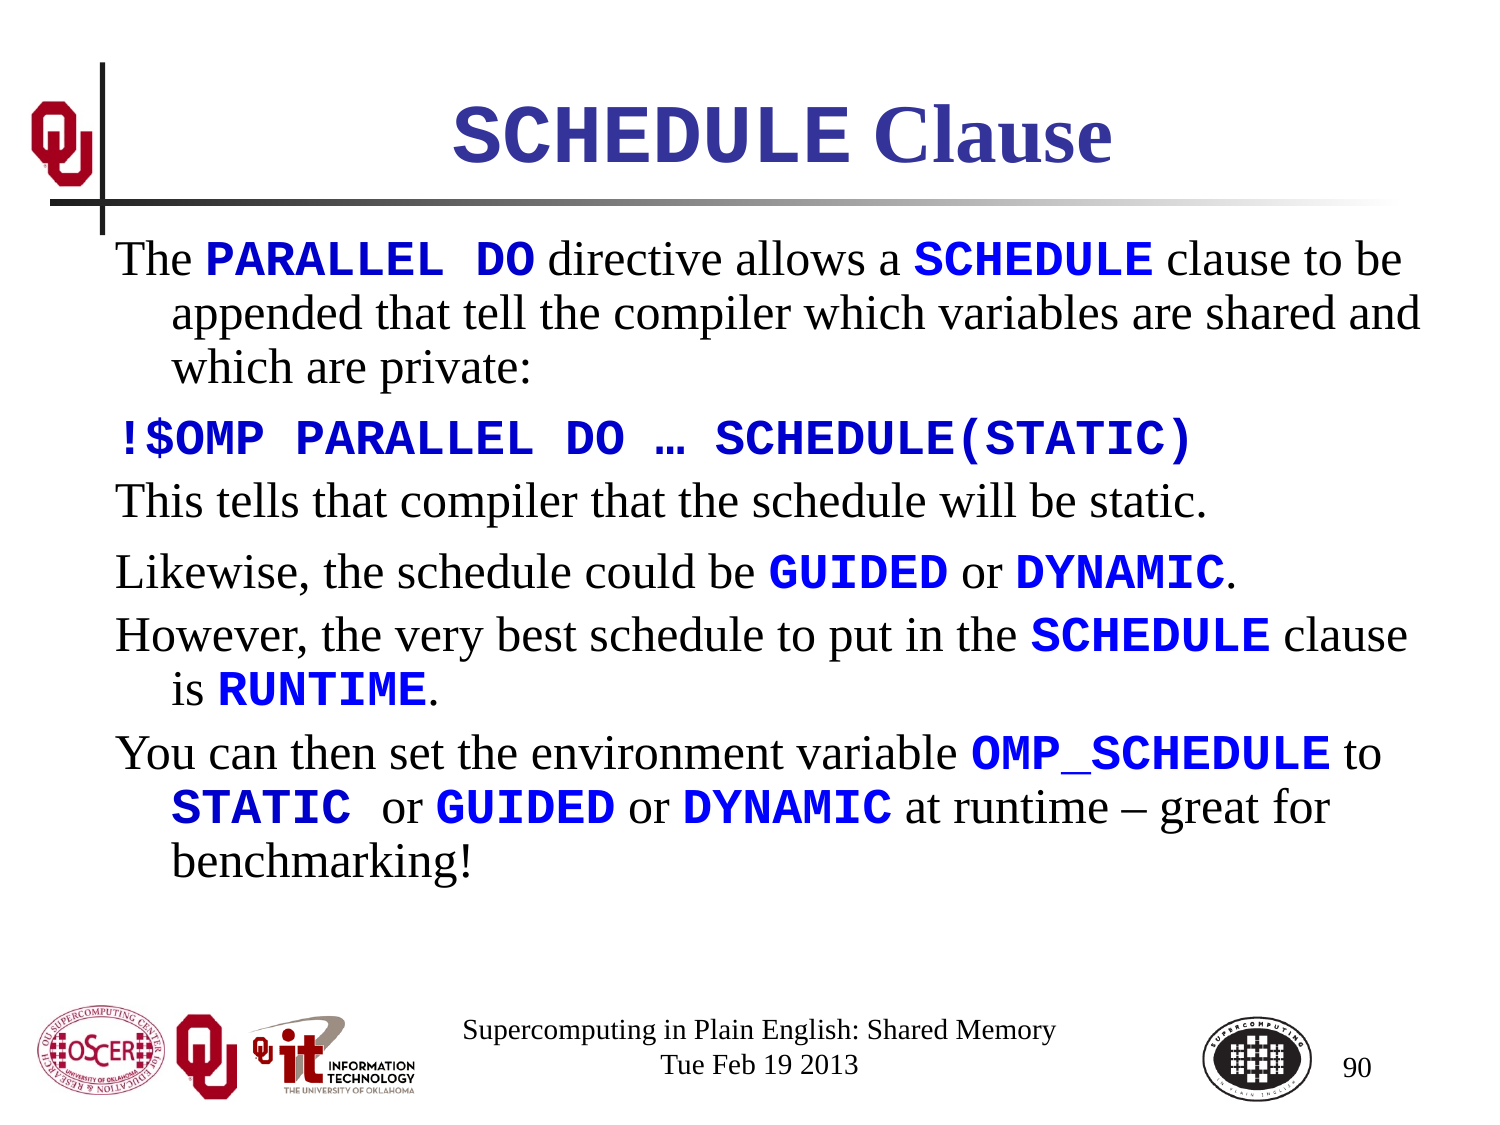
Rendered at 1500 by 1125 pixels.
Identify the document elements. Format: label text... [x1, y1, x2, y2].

slide_number 90 [1174, 1063, 1388, 1091]
picture [174, 1063, 425, 1104]
picture [1200, 1091, 1314, 1104]
picture [29, 99, 94, 189]
list The PARALLEL DO directive allows a SCHEDULE clause to be appended that tell the compiler which variables are shared and which are private: !$OMP PARALLEL DO … SCHEDULE(STATIC) This tells that compiler that the schedule will be static. Likewise, the schedule could be GUIDED or DYNAMIC. However, the very best schedule to put in the SCHEDULE clause is RUNTIME. You can then set the environment variable OMP_SCHEDULE to STATIC or GUIDED or DYNAMIC at runtime – great for benchmarking! [99, 224, 1438, 1063]
title SCHEDULE Clause [124, 74, 1442, 187]
footer Supercomputing in Plain English: Shared Memory Tue Feb 19 2013 [431, 1063, 1088, 1088]
picture [37, 1005, 165, 1095]
